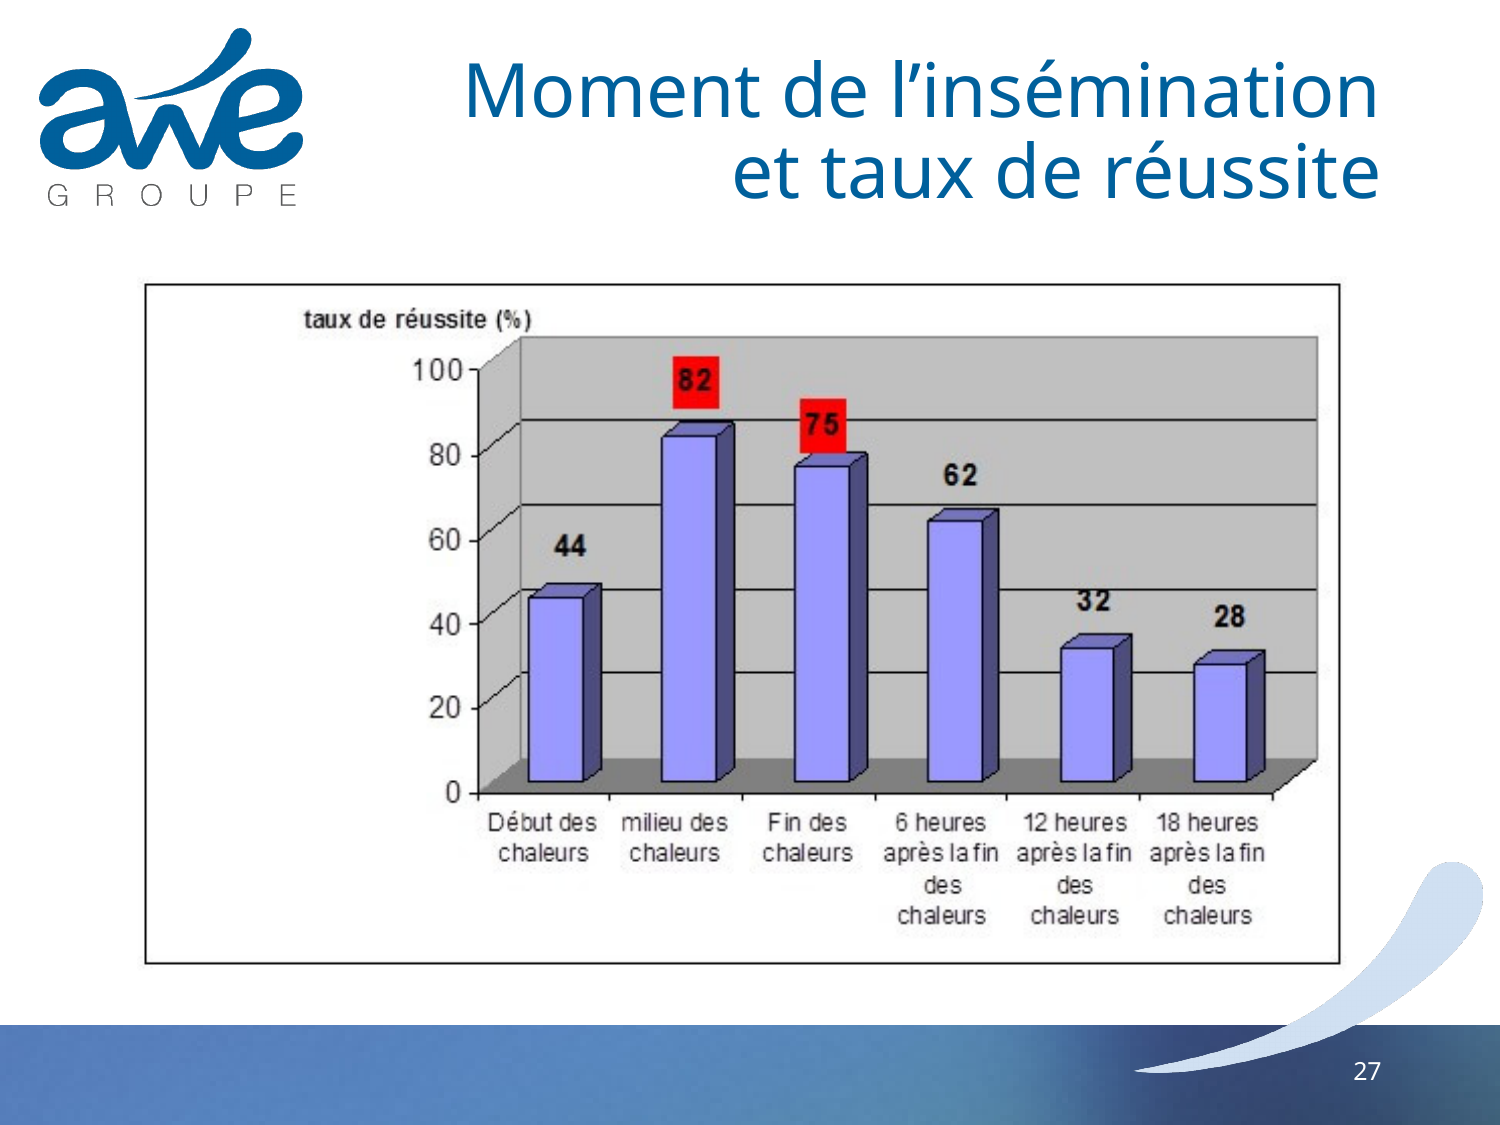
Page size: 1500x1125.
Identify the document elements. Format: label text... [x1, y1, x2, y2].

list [137, 276, 1353, 975]
slide_number 27 [1059, 1042, 1397, 1103]
picture [0, 862, 1500, 1125]
title Moment de l’insémination et taux de réussite [379, 36, 1397, 232]
picture [39, 28, 303, 206]
